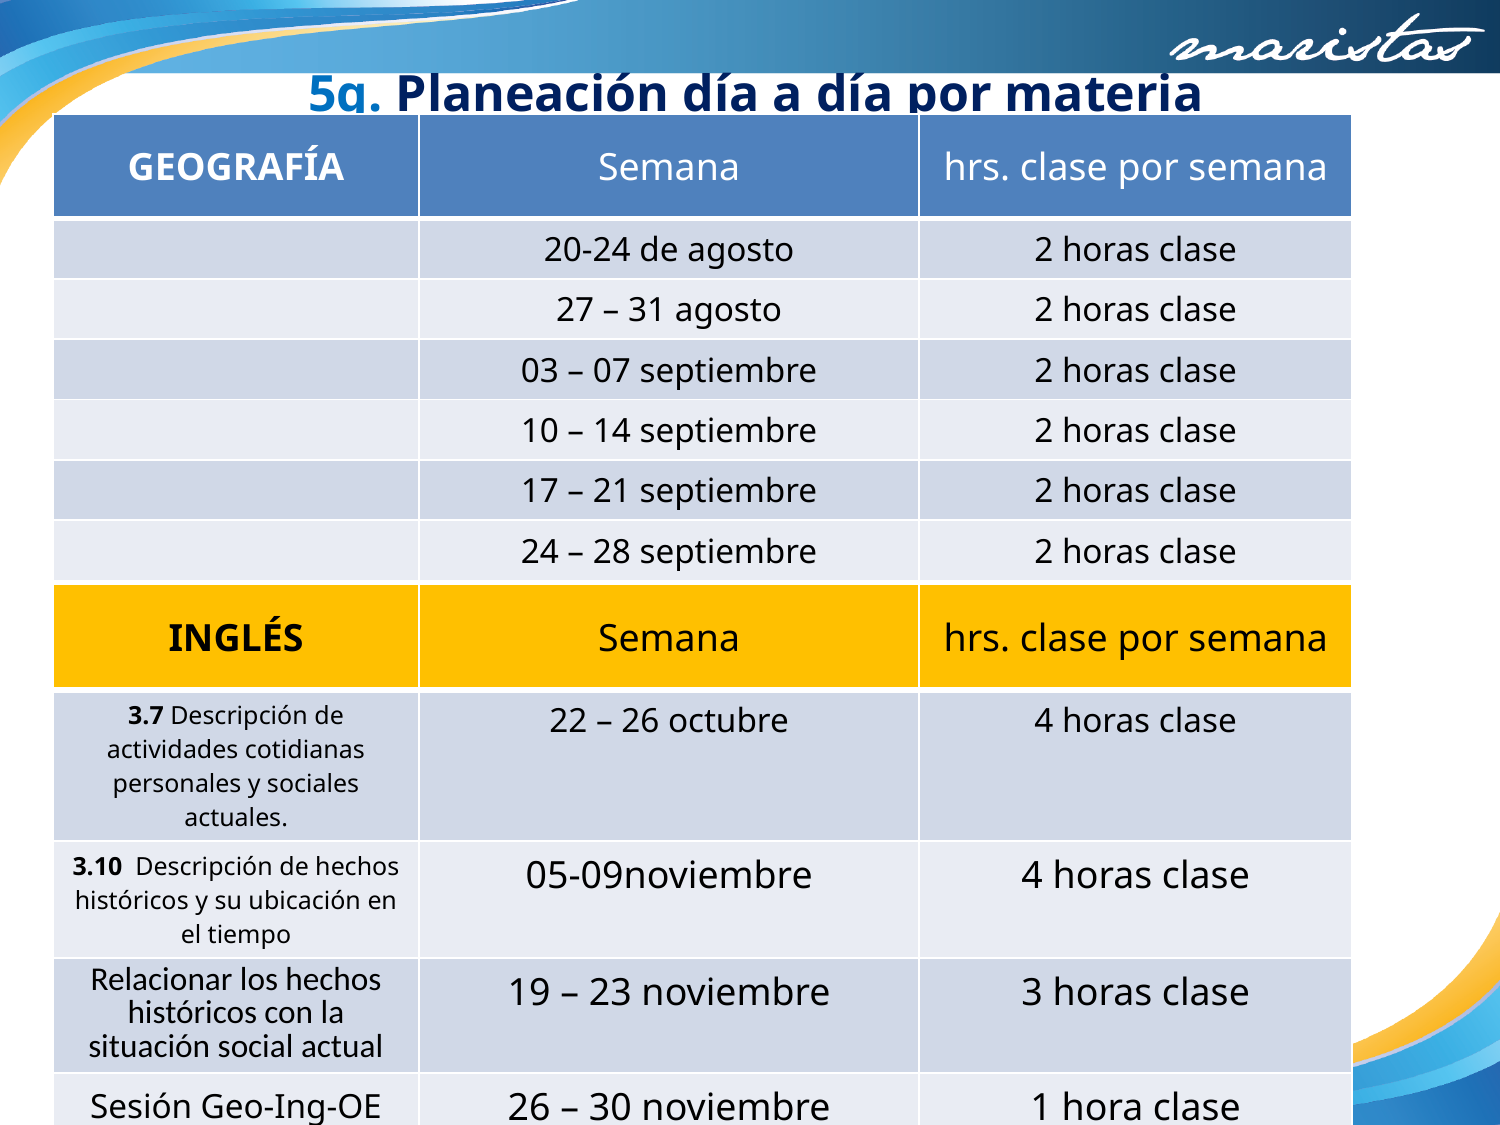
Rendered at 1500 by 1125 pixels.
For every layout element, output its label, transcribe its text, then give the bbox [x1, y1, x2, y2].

table_header hrs. clase por semana [920, 585, 1351, 687]
table_cell 2 horas clase [920, 461, 1351, 519]
table_cell 3 horas clase [920, 959, 1351, 1072]
table_header GEOGRAFÍA [54, 115, 418, 216]
table_cell [54, 521, 418, 580]
table_cell 26 – 30 noviembre [420, 1074, 918, 1125]
table_cell 4 horas clase [920, 693, 1351, 840]
table_cell 17 – 21 septiembre [420, 461, 918, 519]
table_cell Relacionar los hechos históricos con la situación social actual [54, 959, 418, 1072]
table_cell 20-24 de agosto [420, 221, 918, 278]
table_cell 05-09noviembre [420, 842, 918, 957]
table_cell 4 horas clase [920, 842, 1351, 957]
table_cell 03 – 07 septiembre [420, 340, 918, 399]
table_cell 1 hora clase [920, 1074, 1351, 1125]
table_cell 10 – 14 septiembre [420, 400, 918, 459]
table_cell 19 – 23 noviembre [420, 959, 918, 1072]
table_cell 2 horas clase [920, 400, 1351, 459]
table_cell 24 – 28 septiembre [420, 521, 918, 580]
table_cell [54, 280, 418, 338]
table_cell 3.7 Descripción de actividades cotidianas personales y sociales actuales. [54, 693, 418, 840]
table_cell 3.10 Descripción de hechos históricos y su ubicación en el tiempo [54, 842, 418, 957]
table_cell 2 horas clase [920, 221, 1351, 278]
table_header INGLÉS [54, 585, 418, 687]
table_cell 2 horas clase [920, 521, 1351, 580]
table_header Semana [420, 115, 918, 216]
table_cell [54, 461, 418, 519]
table_cell Sesión Geo-Ing-OE [54, 1074, 418, 1125]
table_cell [54, 400, 418, 459]
table_cell 22 – 26 octubre [420, 693, 918, 840]
table_header Semana [420, 585, 918, 687]
title 5g. Planeación día a día por materia [171, 54, 1341, 113]
table_cell 2 horas clase [920, 340, 1351, 399]
picture [0, 0, 1500, 1125]
table_cell 2 horas clase [920, 280, 1351, 338]
table_cell [54, 340, 418, 399]
table_cell [54, 221, 418, 278]
table_header hrs. clase por semana [920, 115, 1351, 216]
table_cell 27 – 31 agosto [420, 280, 918, 338]
